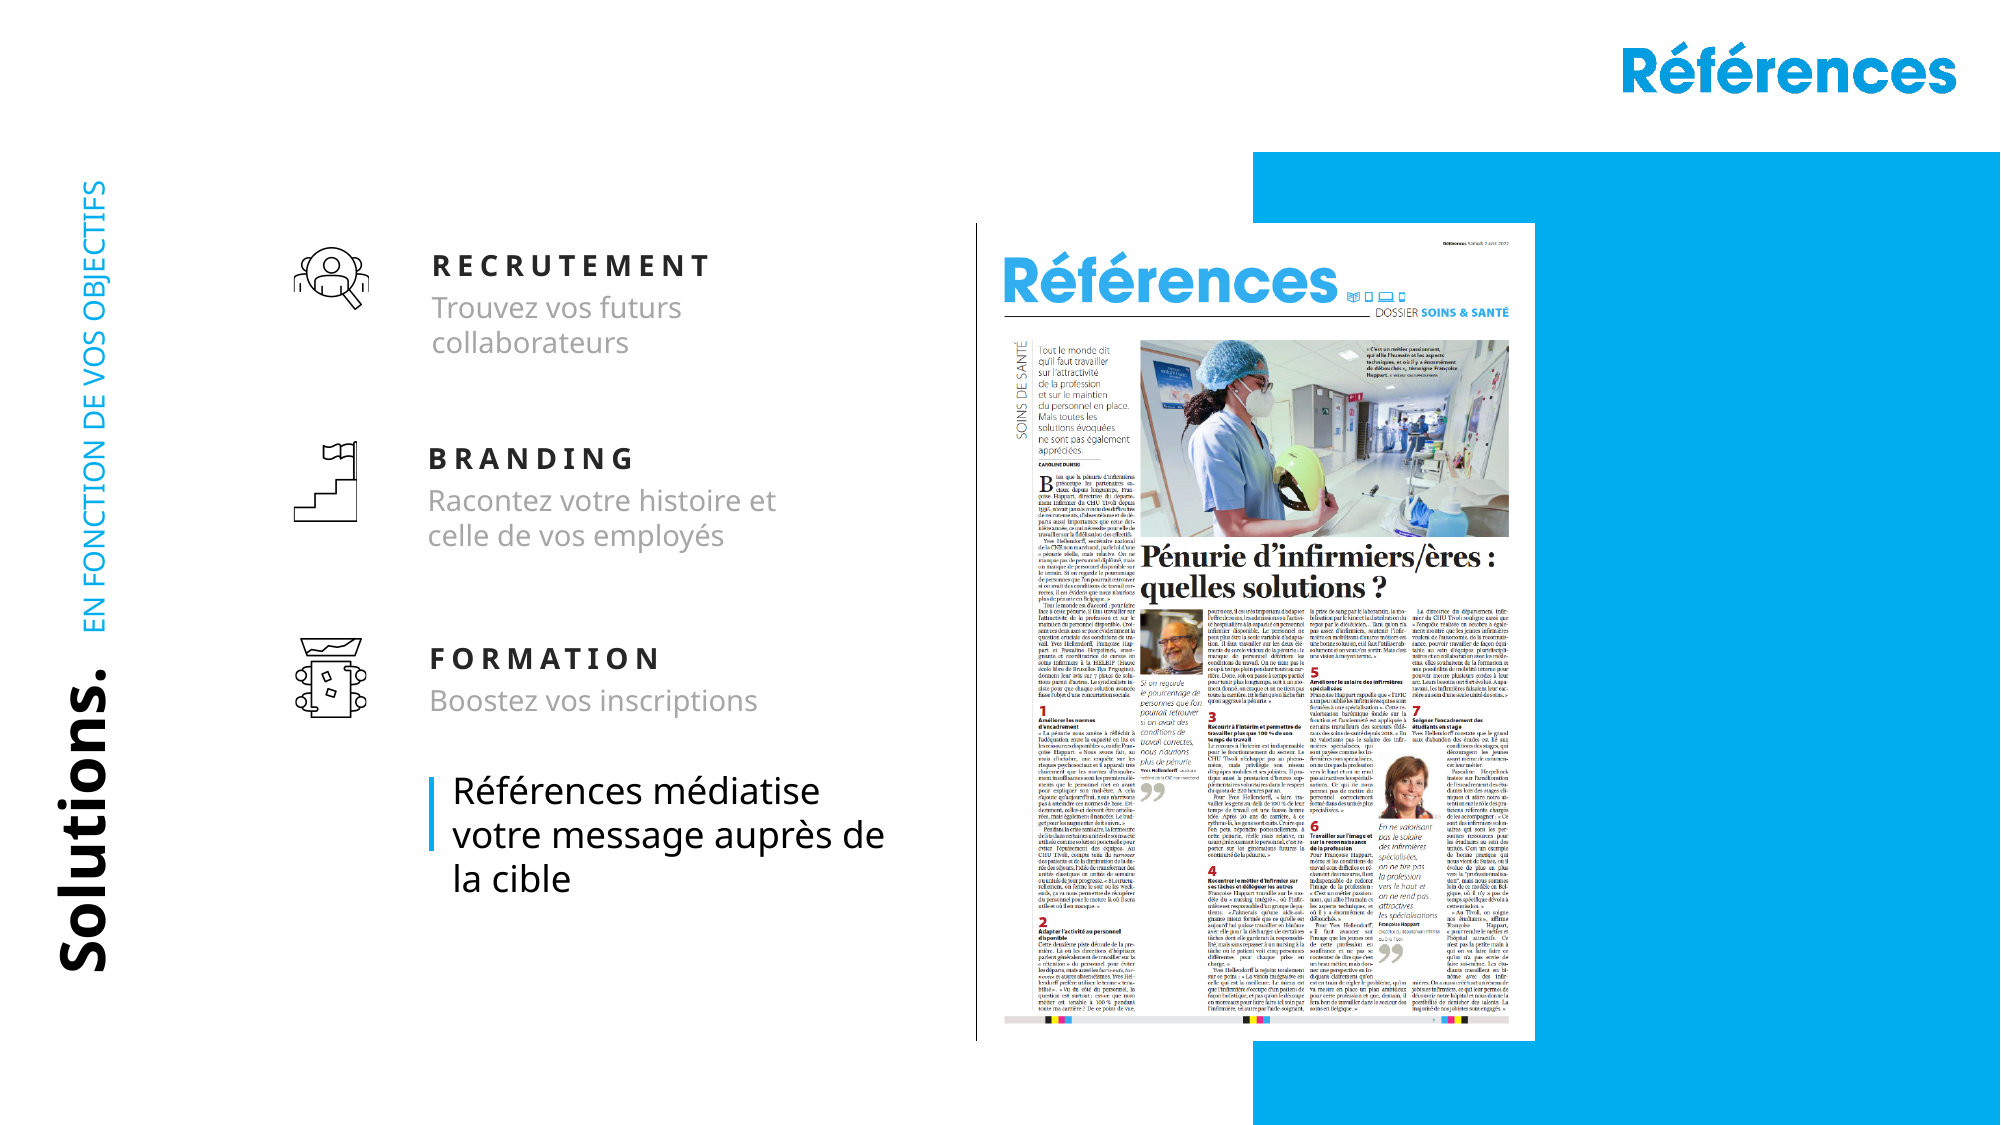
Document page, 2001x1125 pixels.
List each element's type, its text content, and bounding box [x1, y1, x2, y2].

text_box [1253, 152, 2000, 1125]
picture [976, 223, 1534, 1041]
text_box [412, 415, 901, 561]
text_box Références médiatise votre message auprès de la cible [437, 760, 925, 908]
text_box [414, 615, 902, 726]
picture [1614, 23, 1965, 111]
text_box EN FONCTION DE VOS OBJECTIFS [50, 97, 118, 635]
picture [293, 441, 357, 522]
picture [295, 638, 367, 718]
picture [293, 247, 369, 310]
text_box Solutions. [35, 635, 126, 990]
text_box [416, 222, 904, 368]
